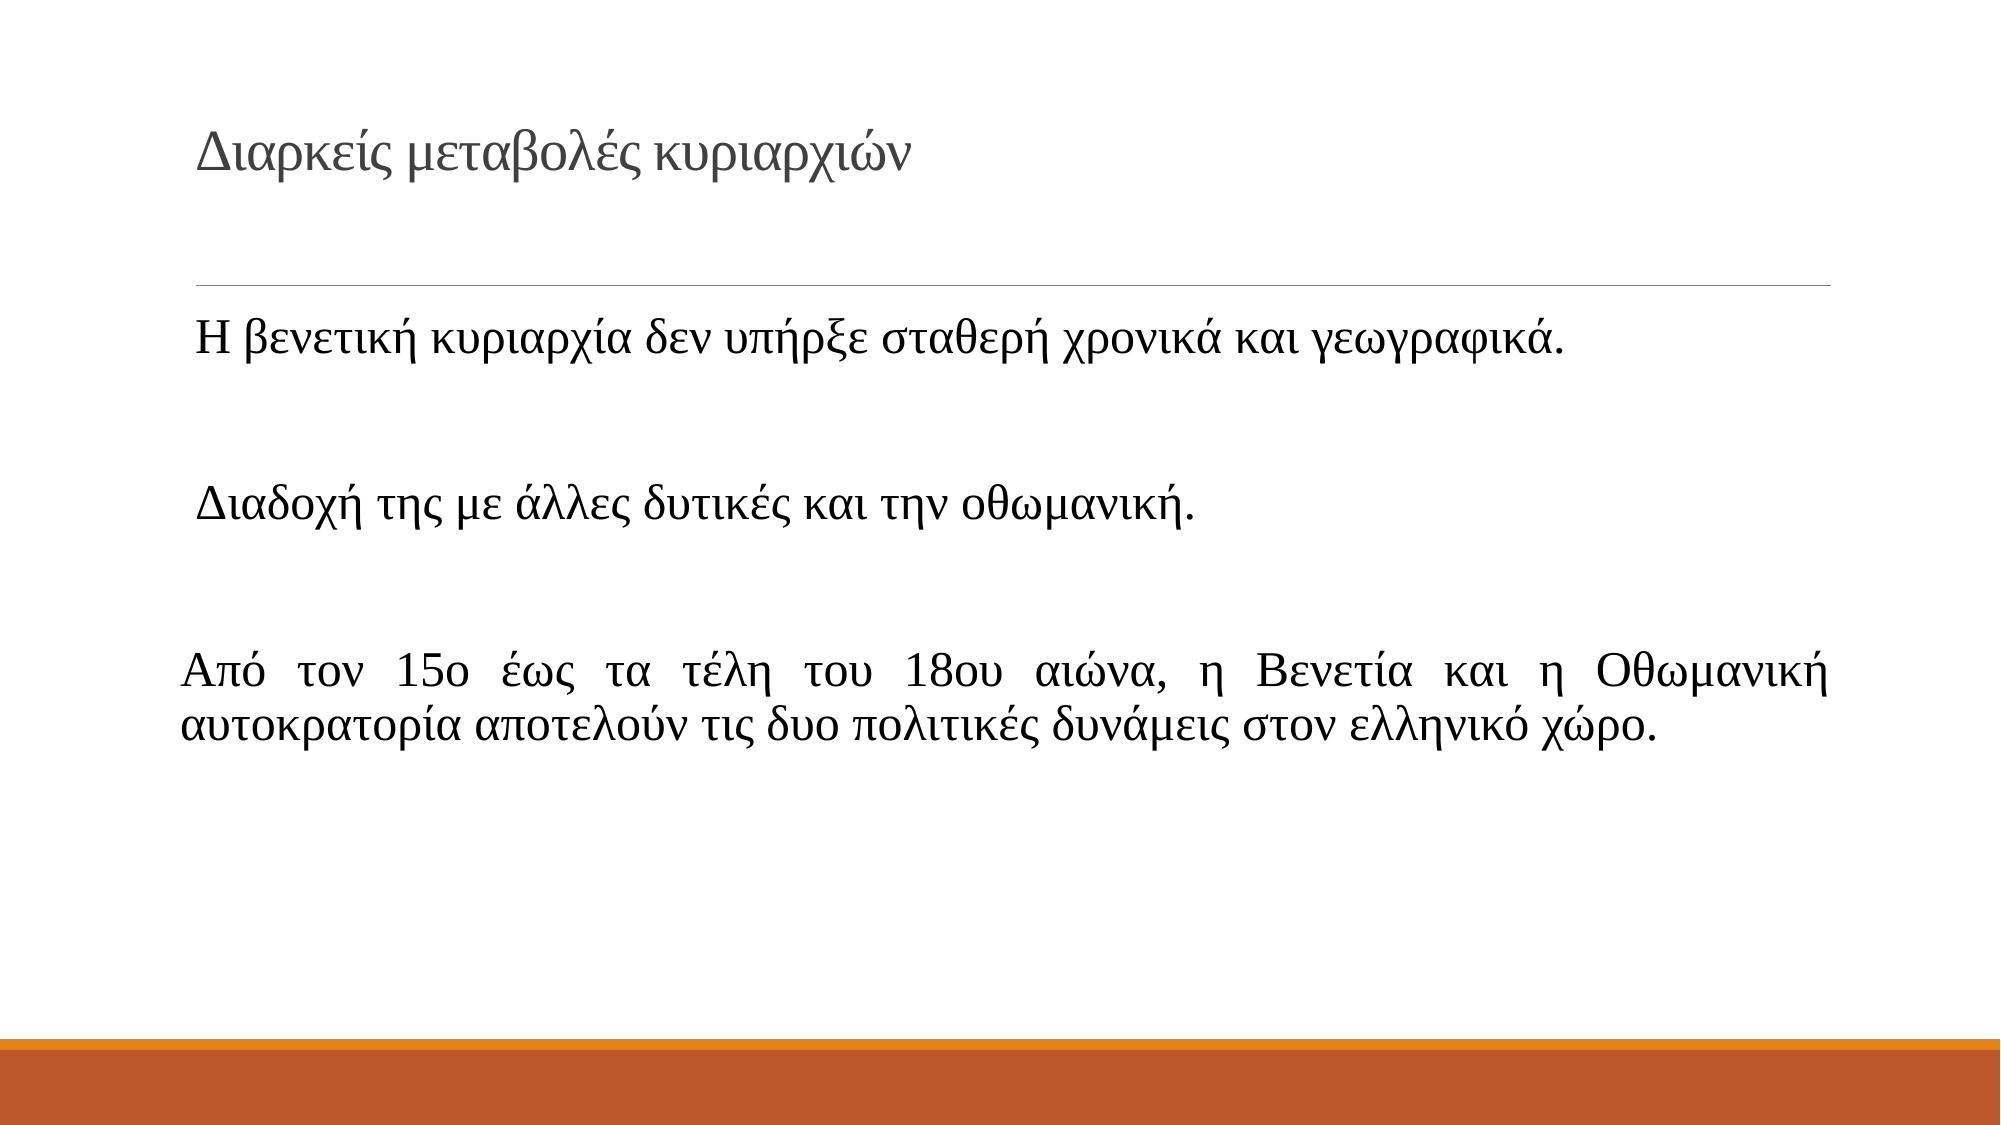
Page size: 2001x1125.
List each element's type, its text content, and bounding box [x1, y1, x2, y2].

list Η βενετική κυριαρχία δεν υπήρξε σταθερή χρονικά και γεωγραφικά. Διαδοχή της με άλλες δυτικές και την οθωμανική. Από τον 15ο έως τα τέλη του 18ου αιώνα, η Βενετία και η Οθωμανική αυτοκρατορία αποτελούν τις δυο πολιτικές δυνάμεις στον ελληνικό χώρο. [180, 302, 1830, 963]
title Διαρκείς μεταβολές κυριαρχιών [180, 47, 1830, 190]
